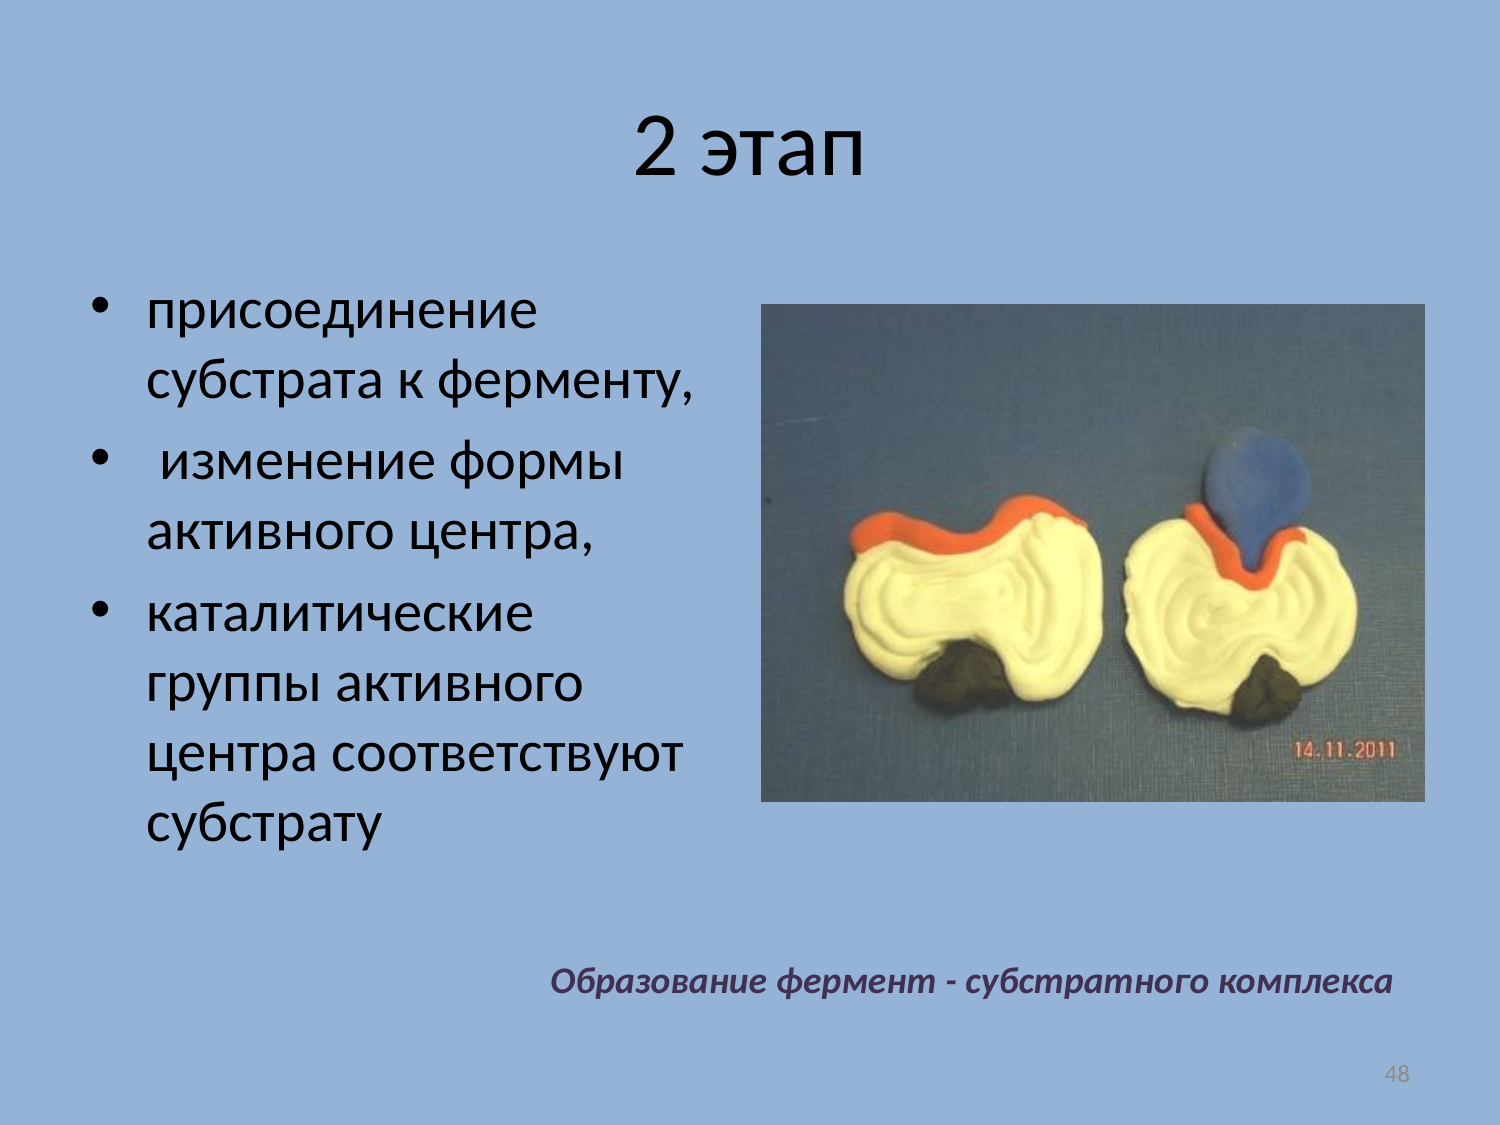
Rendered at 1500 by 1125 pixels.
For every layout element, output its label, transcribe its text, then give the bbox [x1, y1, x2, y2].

slide_number 48 [1074, 1042, 1425, 1103]
title 2 этап [74, 44, 1426, 233]
text_box Образование фермент - субстратного комплекса [492, 949, 1453, 1009]
list присоединение субстрата к ферменту, изменение формы активного центра, каталитические группы активного центра соответствуют субстрату [74, 262, 738, 1006]
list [761, 304, 1425, 802]
